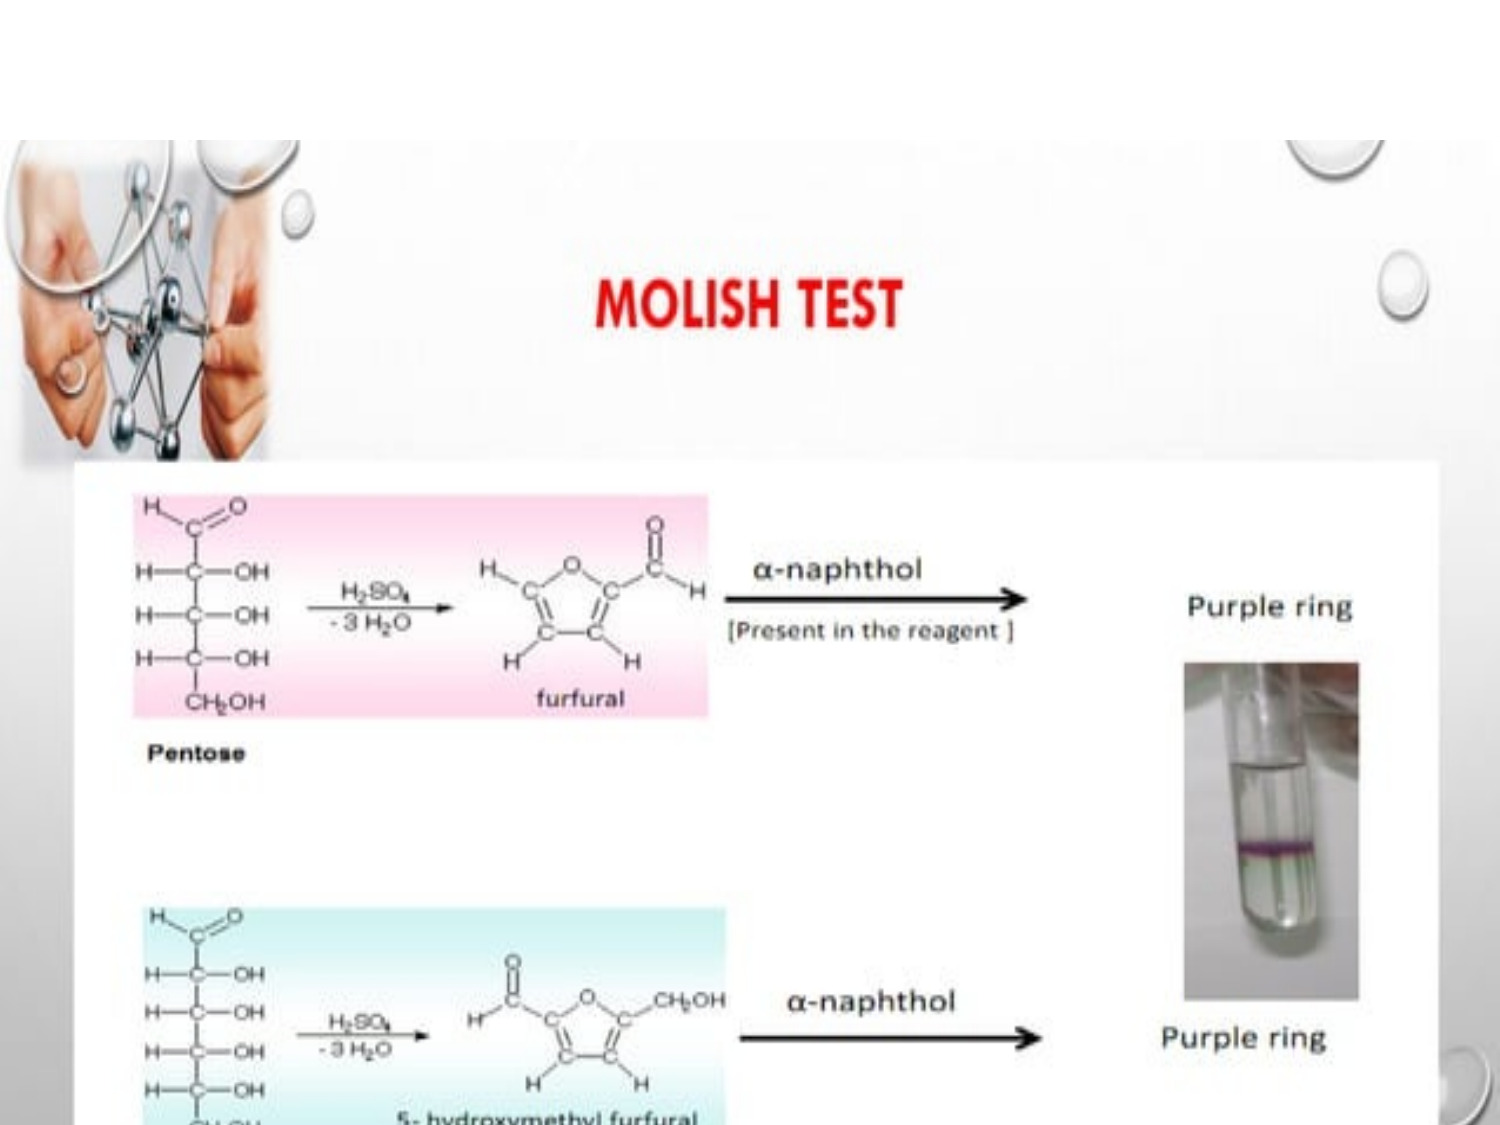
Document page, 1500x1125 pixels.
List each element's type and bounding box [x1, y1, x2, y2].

picture [0, 139, 1500, 1125]
